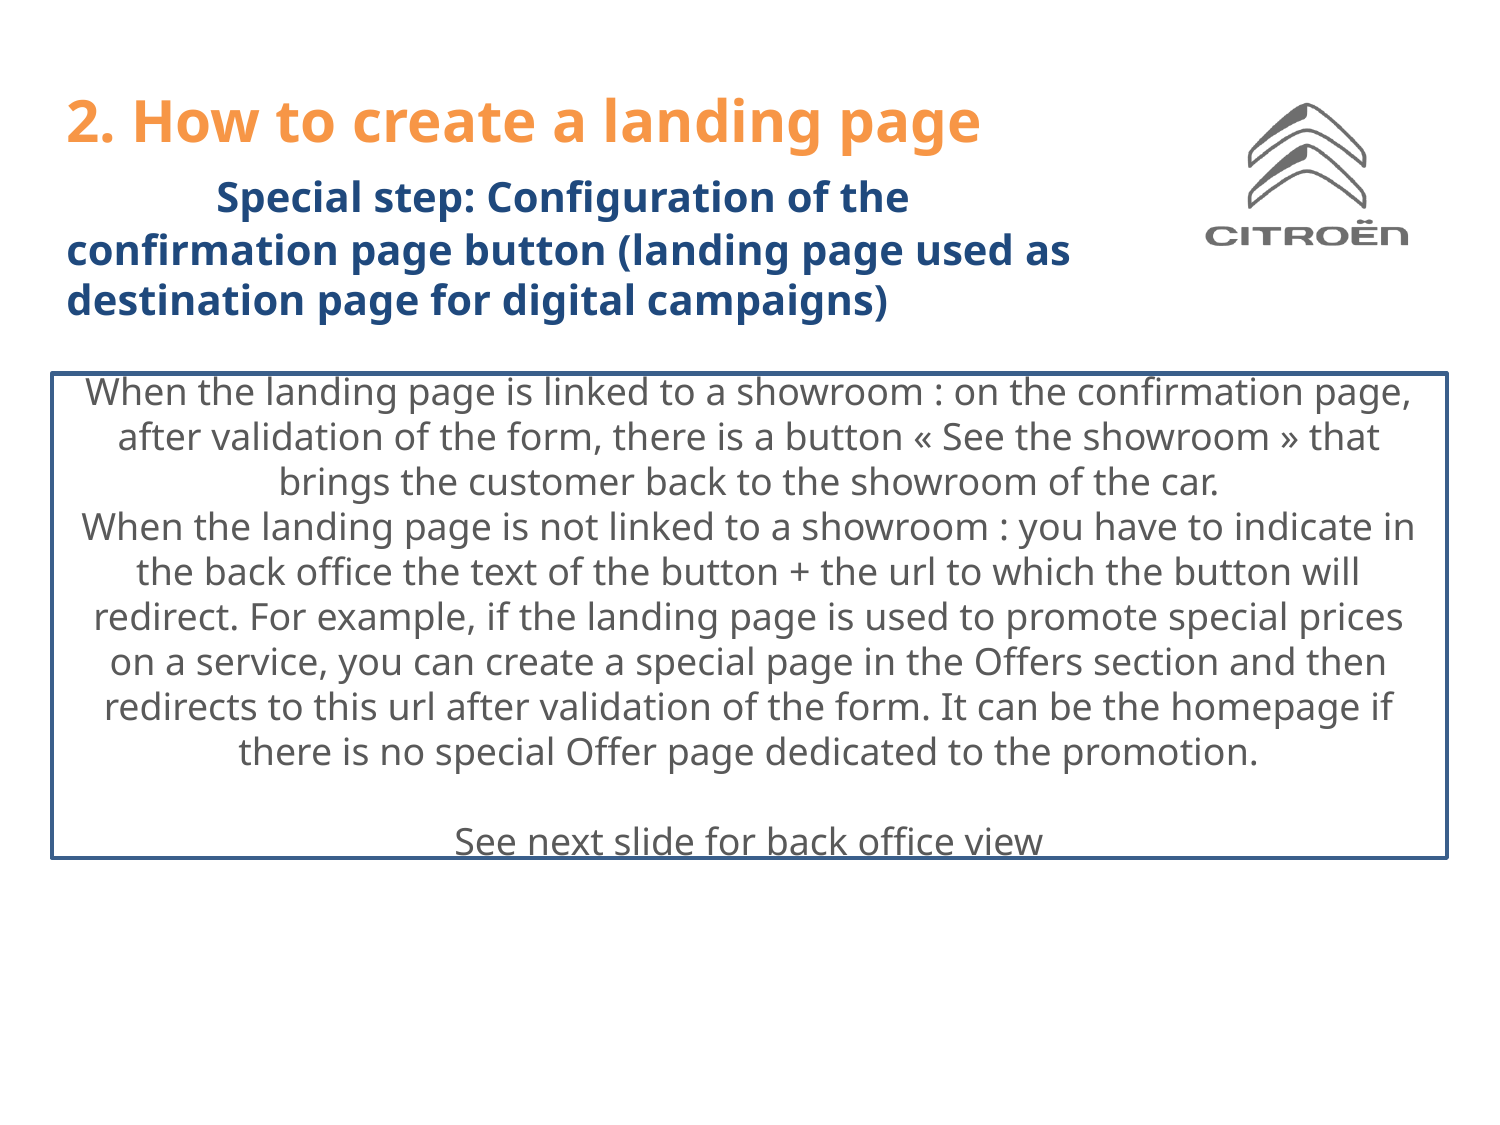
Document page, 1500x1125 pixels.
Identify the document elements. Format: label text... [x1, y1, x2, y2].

picture [1134, 30, 1479, 317]
text_box When the landing page is linked to a showroom : on the confirmation page, after validation of the form, there is a button « See the showroom » that brings the customer back to the showroom of the car. When the landing page is not linked to a showroom : you have to indicate in the back office the text of the button + the url to which the button will redirect. For example, if the landing page is used to promote special prices on a service, you can create a special page in the Offers section and then redirects to this url after validation of the form. It can be the homepage if there is no special Offer page dedicated to the promotion. See next slide for back office view [50, 371, 1449, 860]
text_box 2. How to create a landing page Special step: Configuration of the confirmation page button (landing page used as destination page for digital campaigns) [51, 76, 1139, 332]
